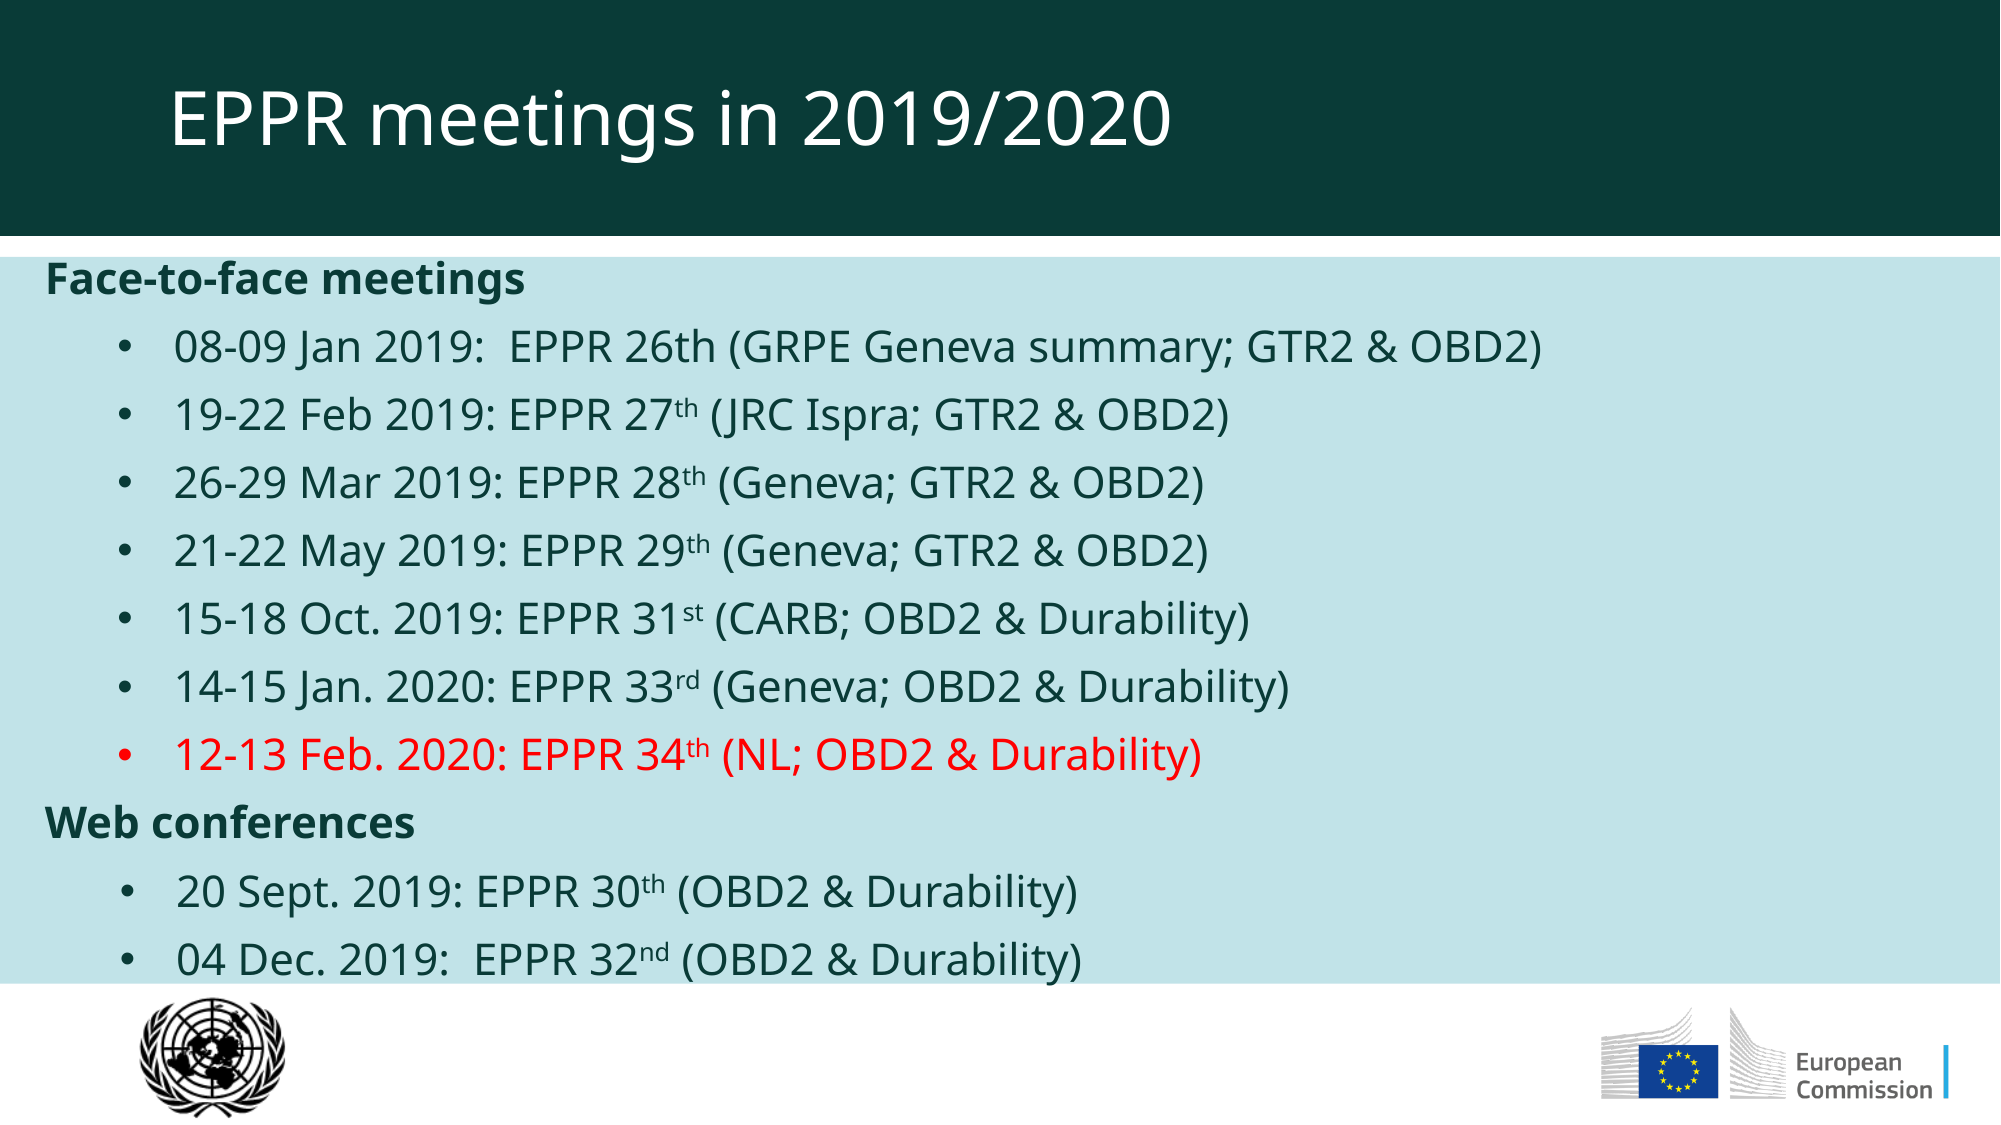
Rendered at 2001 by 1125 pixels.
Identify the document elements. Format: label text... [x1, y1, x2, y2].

picture [137, 995, 289, 1122]
picture [1847, 993, 1977, 1112]
list EPPR meetings in 2019/2020 [154, 73, 1942, 236]
list Face-to-face meetings 08-09 Jan 2019: EPPR 26th (GRPE Geneva summary; GTR2 & OBD2) 19-22 Feb 2019: EPPR 27th (JRC Ispra; GTR2 & OBD2) 26-29 Mar 2019: EPPR 28th (Geneva; GTR2 & OBD2) 21-22 May 2019: EPPR 29th (Geneva; GTR2 & OBD2) 15-18 Oct. 2019: EPPR 31st (CARB; OBD2 & Durability) 14-15 Jan. 2020: EPPR 33rd (Geneva; OBD2 & Durability) 12-13 Feb. 2020: EPPR 34th (NL; OBD2 & Durability) Web conferences 20 Sept. 2019: EPPR 30th (OBD2 & Durability) 04 Dec. 2019: EPPR 32nd (OBD2 & Durability) [0, 211, 1847, 1125]
